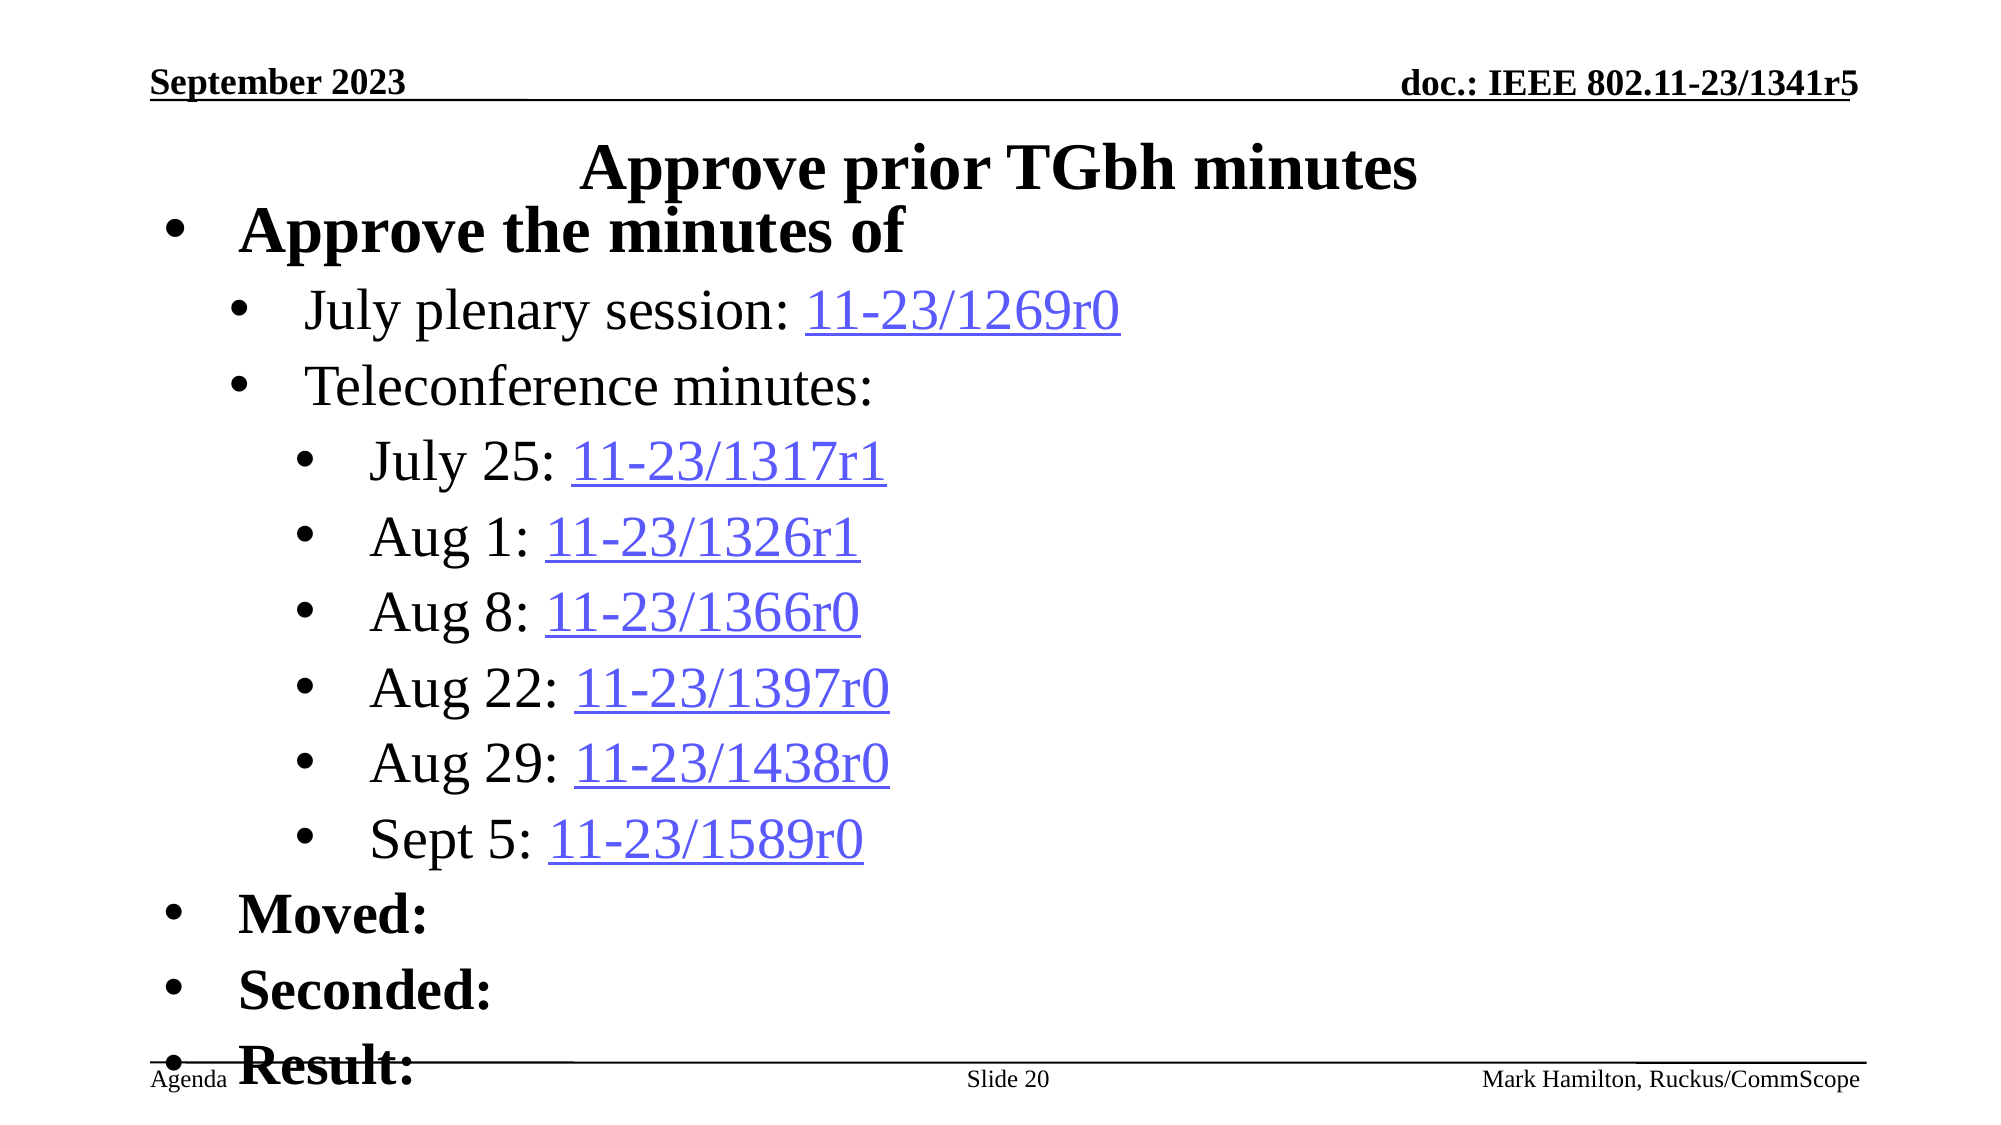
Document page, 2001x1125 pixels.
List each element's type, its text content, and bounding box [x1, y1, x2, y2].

list Approve the minutes of July plenary session: 11-23/1269r0 Teleconference minutes: July 25: 11-23/1317r1 Aug 1: 11-23/1326r1 Aug 8: 11-23/1366r0 Aug 22: 11-23/1397r0 Aug 29: 11-23/1438r0 Sept 5: 11-23/1589r0 Moved: Seconded: Result: [148, 187, 1849, 1038]
title Approve prior TGbh minutes [149, 112, 1850, 213]
slide_number Slide 20 [950, 1061, 1067, 1123]
